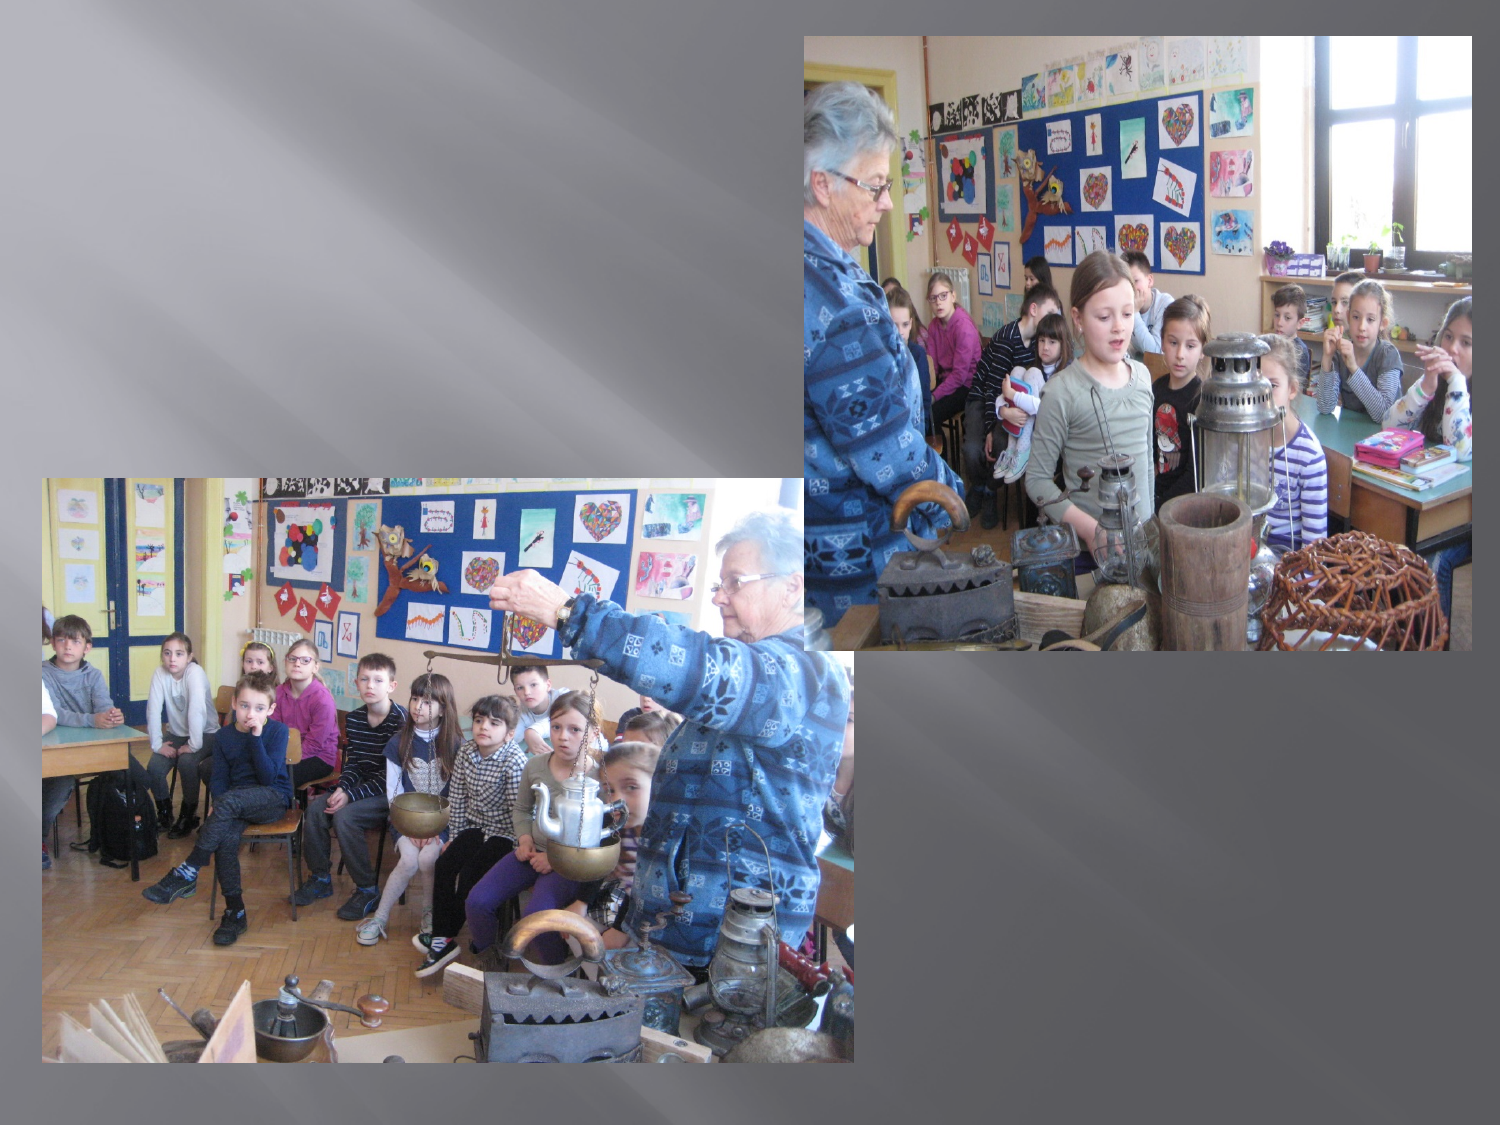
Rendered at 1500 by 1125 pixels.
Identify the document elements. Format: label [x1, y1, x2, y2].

list [804, 36, 1472, 651]
picture [42, 478, 854, 1063]
